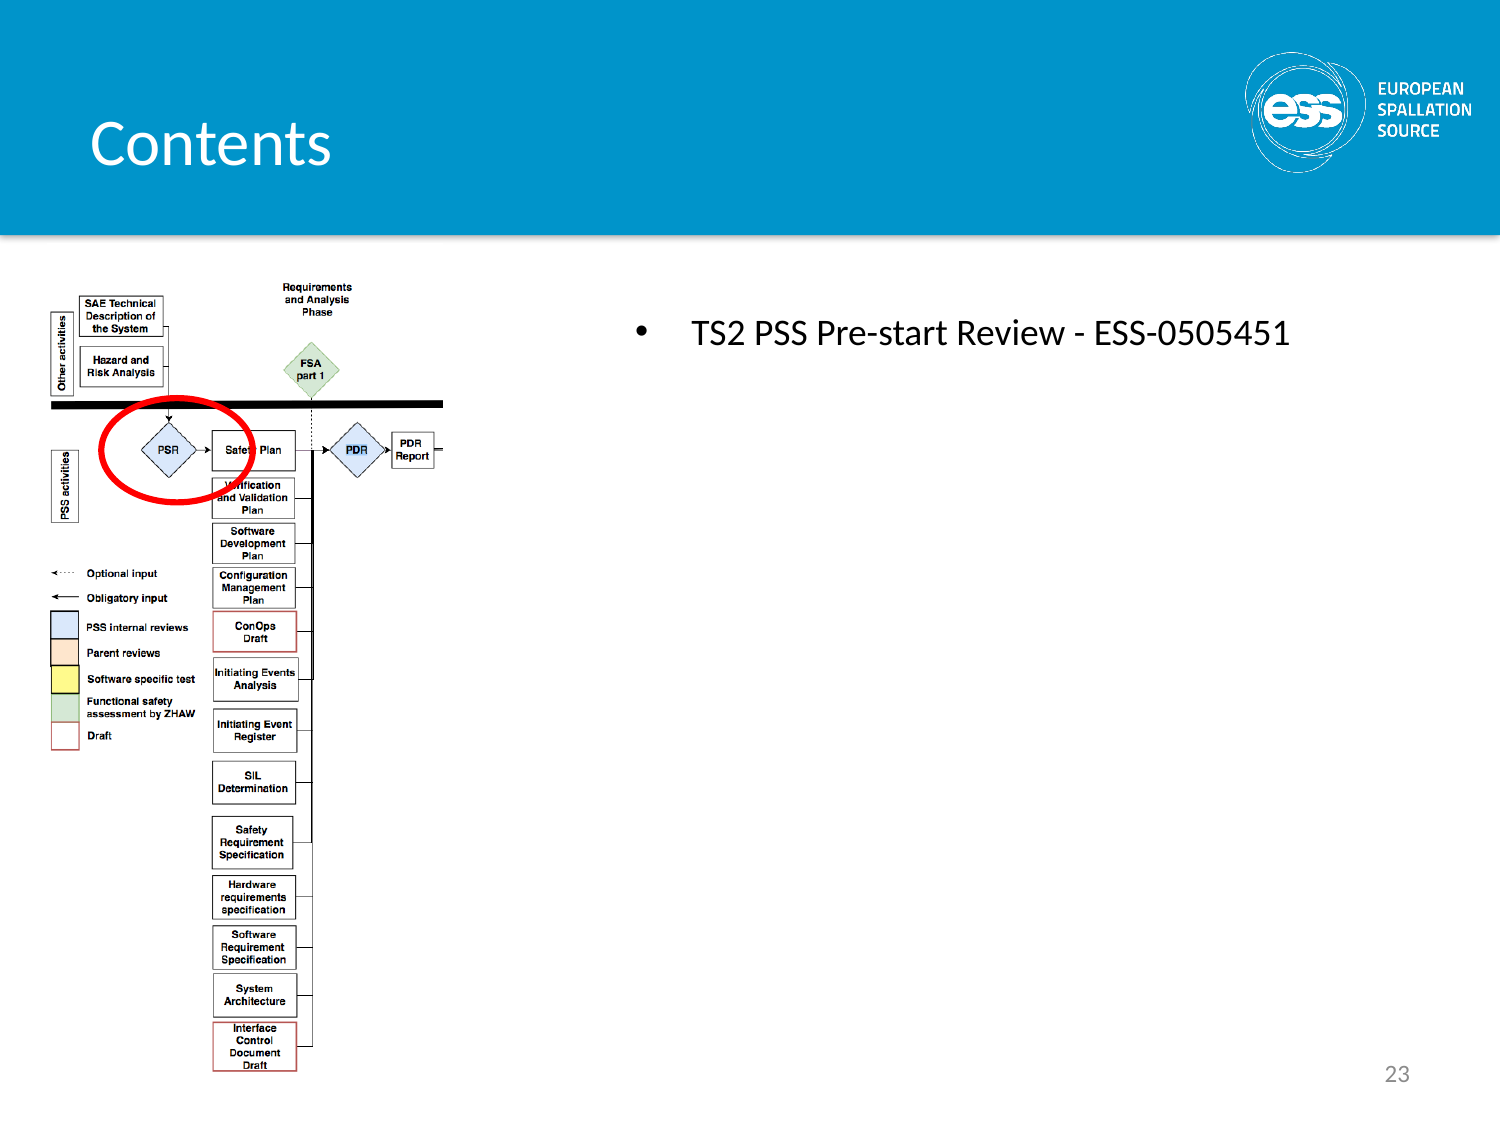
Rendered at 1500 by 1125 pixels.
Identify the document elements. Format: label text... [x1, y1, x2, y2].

picture [1423, 83, 1430, 94]
picture [1409, 104, 1415, 115]
picture [1400, 83, 1407, 94]
title Contents [75, 45, 1247, 233]
picture [1264, 94, 1342, 127]
picture [1422, 125, 1428, 134]
picture [1379, 83, 1385, 94]
picture [1443, 86, 1450, 93]
list TS2 PSS Pre-start Review - ESS-0505451 [620, 300, 1461, 799]
picture [1432, 125, 1438, 136]
picture [1398, 109, 1406, 115]
picture [1436, 104, 1444, 115]
picture [1418, 104, 1423, 115]
picture [46, 243, 444, 1118]
picture [1454, 83, 1458, 94]
slide_number 23 [1074, 1042, 1425, 1103]
picture [1389, 104, 1393, 115]
